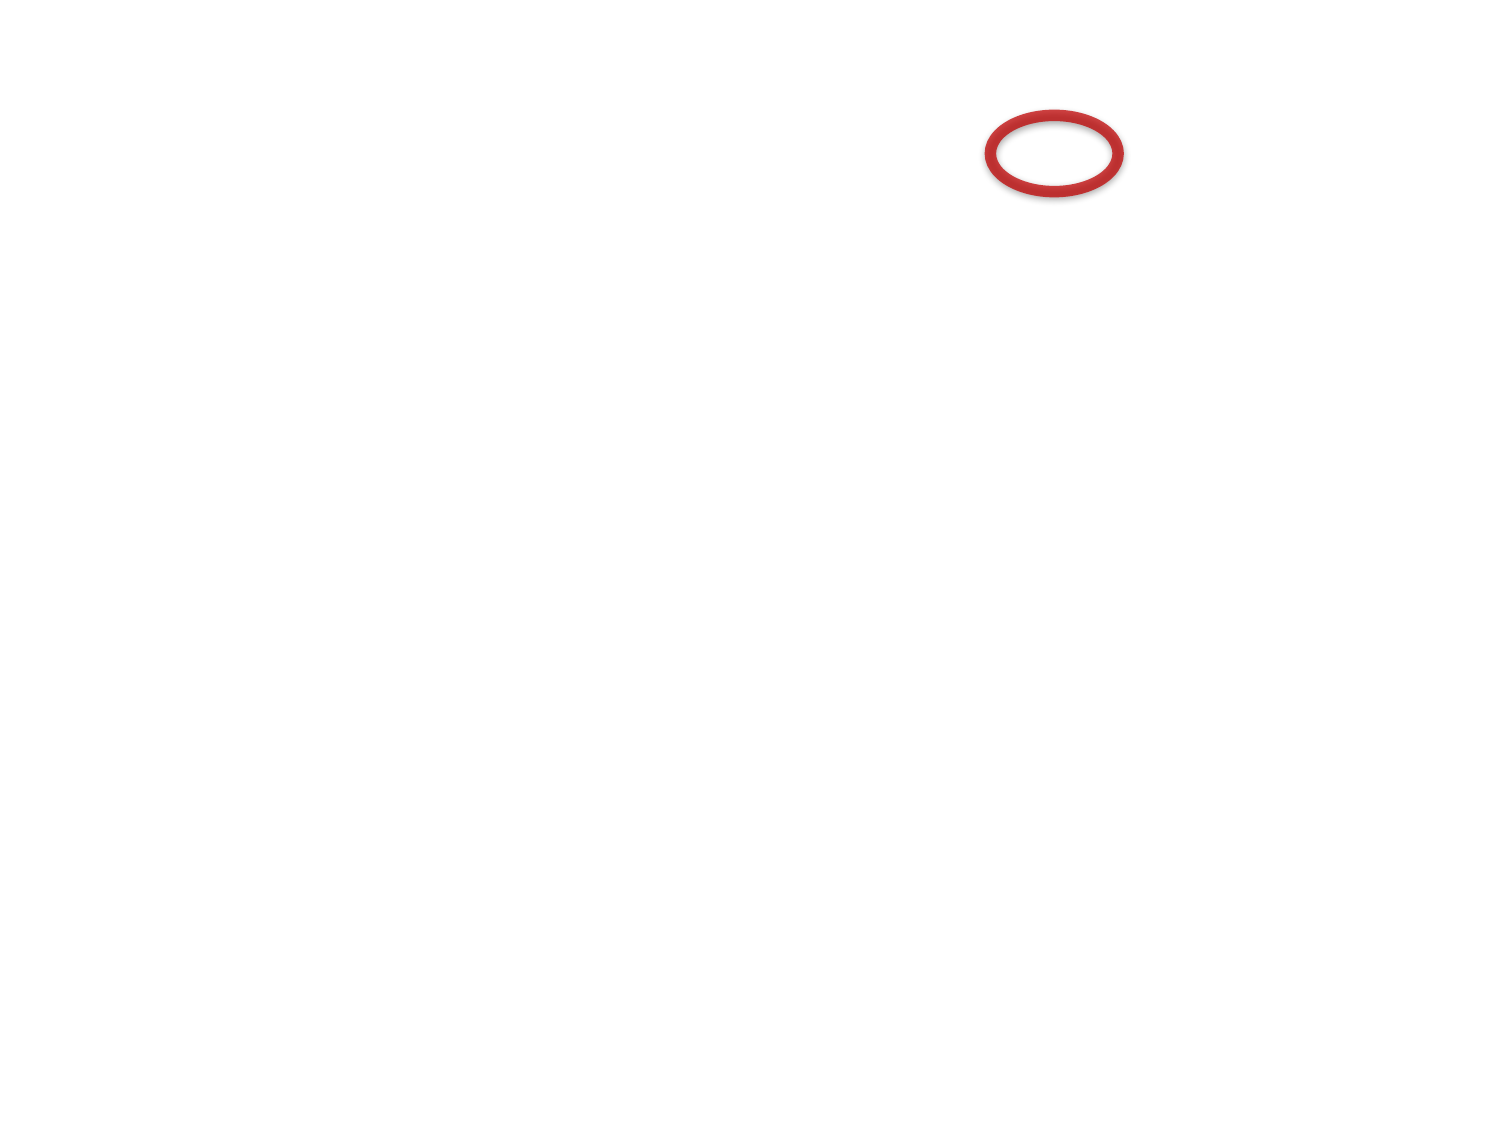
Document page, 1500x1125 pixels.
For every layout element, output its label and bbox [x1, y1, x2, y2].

text_box [989, 114, 1119, 193]
